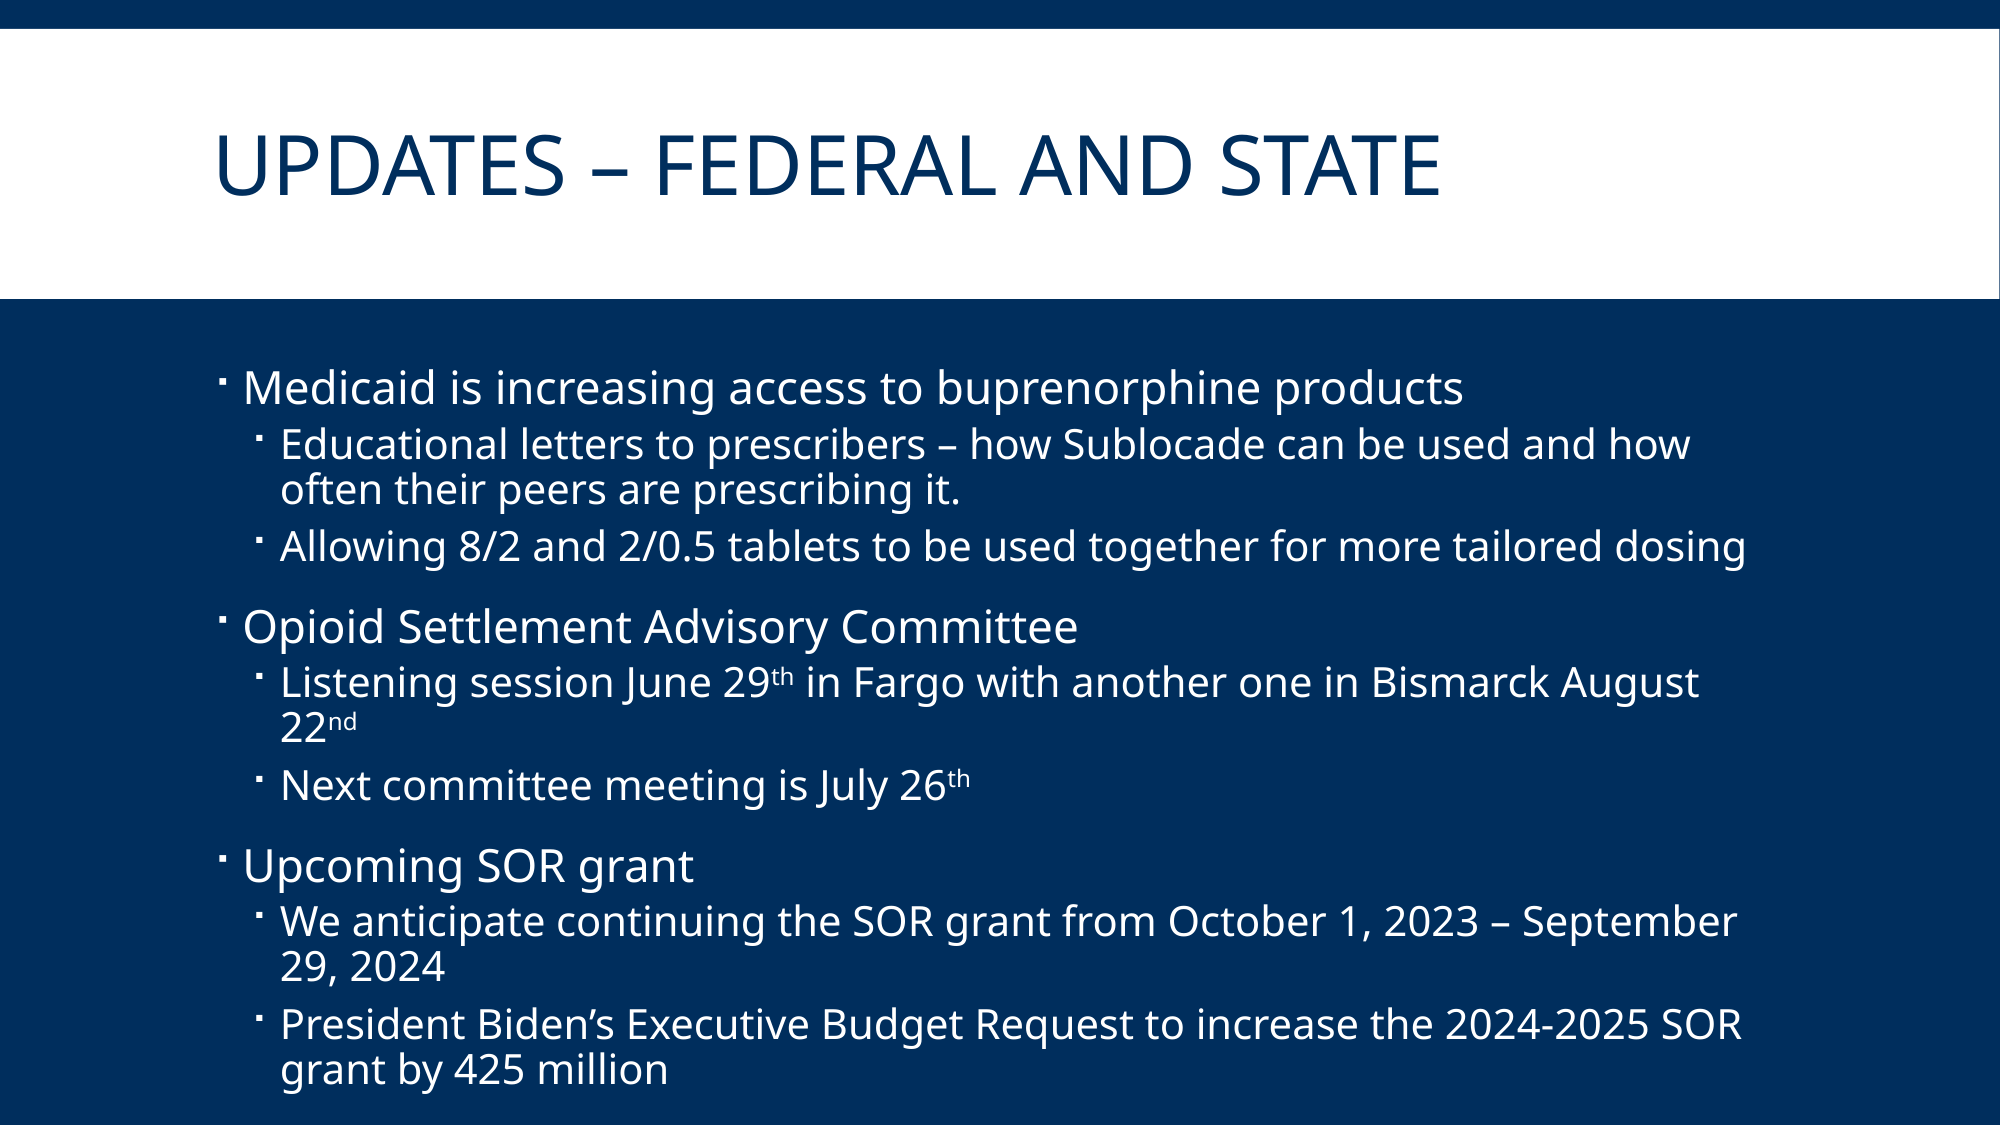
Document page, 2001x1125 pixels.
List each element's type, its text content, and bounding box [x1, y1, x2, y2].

list Medicaid is increasing access to buprenorphine products Educational letters to prescribers – how Sublocade can be used and how often their peers are prescribing it. Allowing 8/2 and 2/0.5 tablets to be used together for more tailored dosing Opioid Settlement Advisory Committee Listening session June 29th in Fargo with another one in Bismarck August 22nd Next committee meeting is July 26th Upcoming SOR grant We anticipate continuing the SOR grant from October 1, 2023 – September 29, 2024 President Biden’s Executive Budget Request to increase the 2024-2025 SOR grant by 425 million [197, 358, 1803, 1048]
title Updates – Federal and State [197, 46, 1803, 295]
